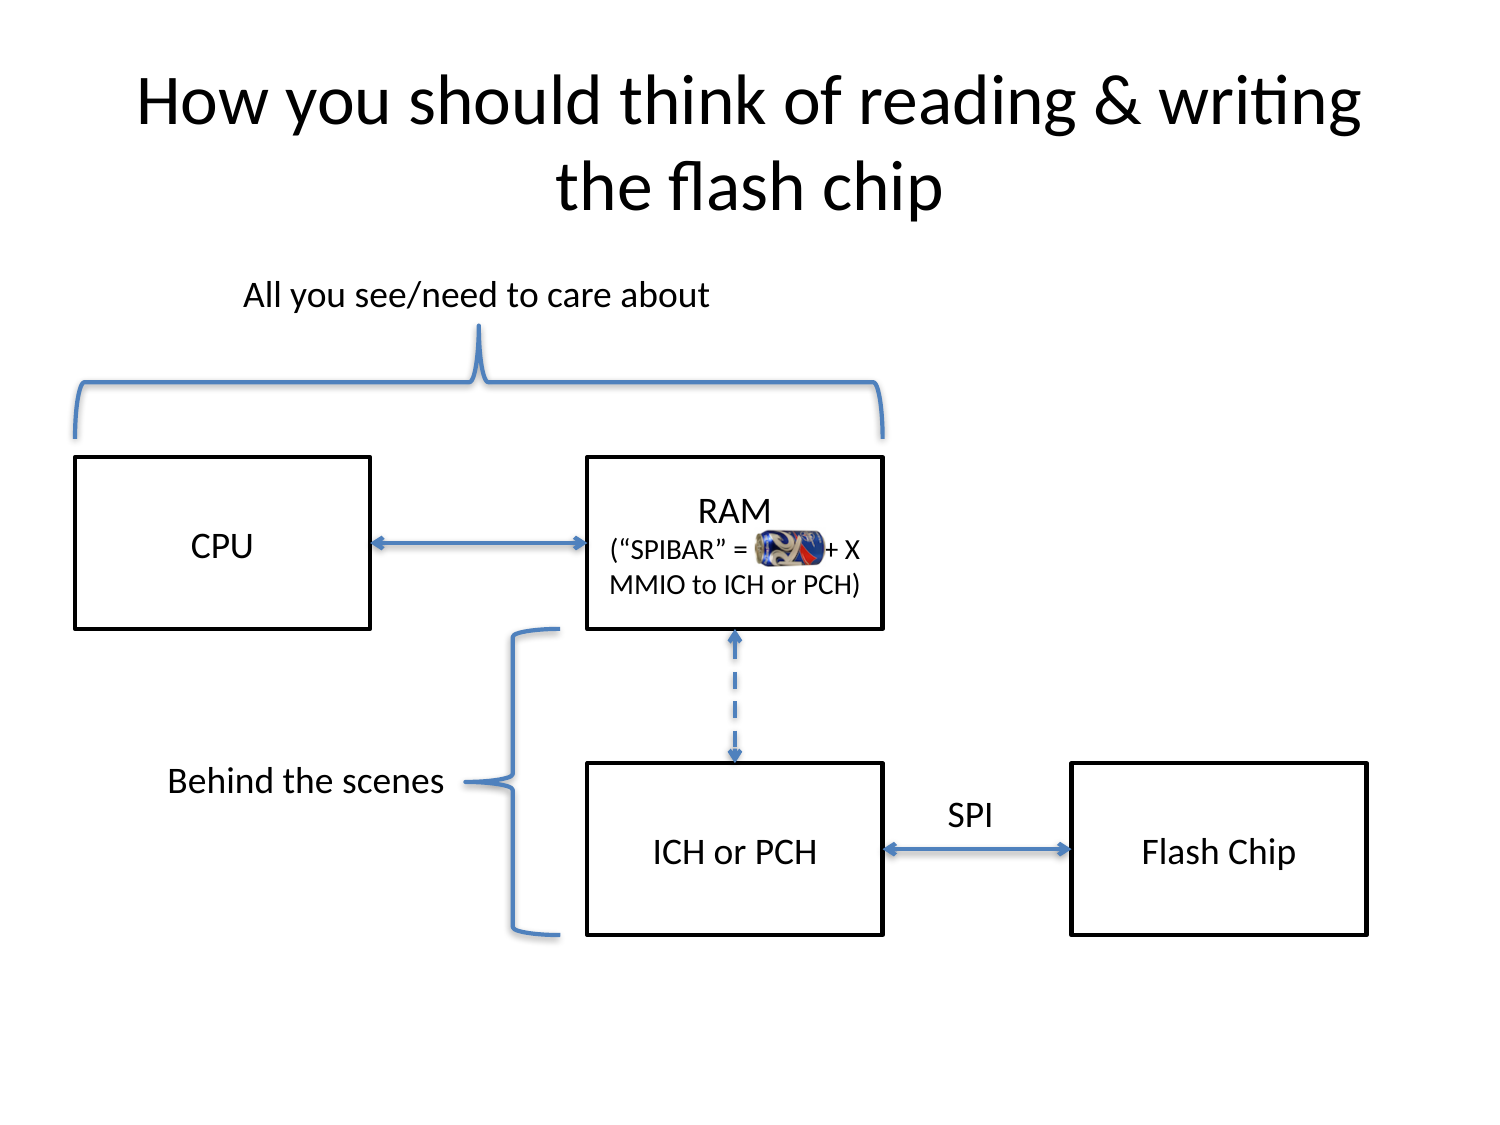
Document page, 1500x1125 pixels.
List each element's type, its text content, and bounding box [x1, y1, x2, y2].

text_box All you see/need to care about [228, 262, 726, 323]
picture [755, 510, 825, 583]
text_box [72, 323, 885, 439]
text_box RAM (“SPIBAR” = RCRB + X MMIO to ICH or PCH) [585, 455, 885, 631]
text_box Behind the scenes [152, 748, 460, 808]
text_box [463, 626, 561, 938]
title How you should think of reading & writing the flash chip [75, 45, 1425, 233]
text_box CPU [73, 455, 372, 631]
text_box ICH or PCH [585, 761, 885, 937]
text_box SPI [932, 782, 1009, 843]
text_box Flash Chip [1069, 761, 1369, 937]
